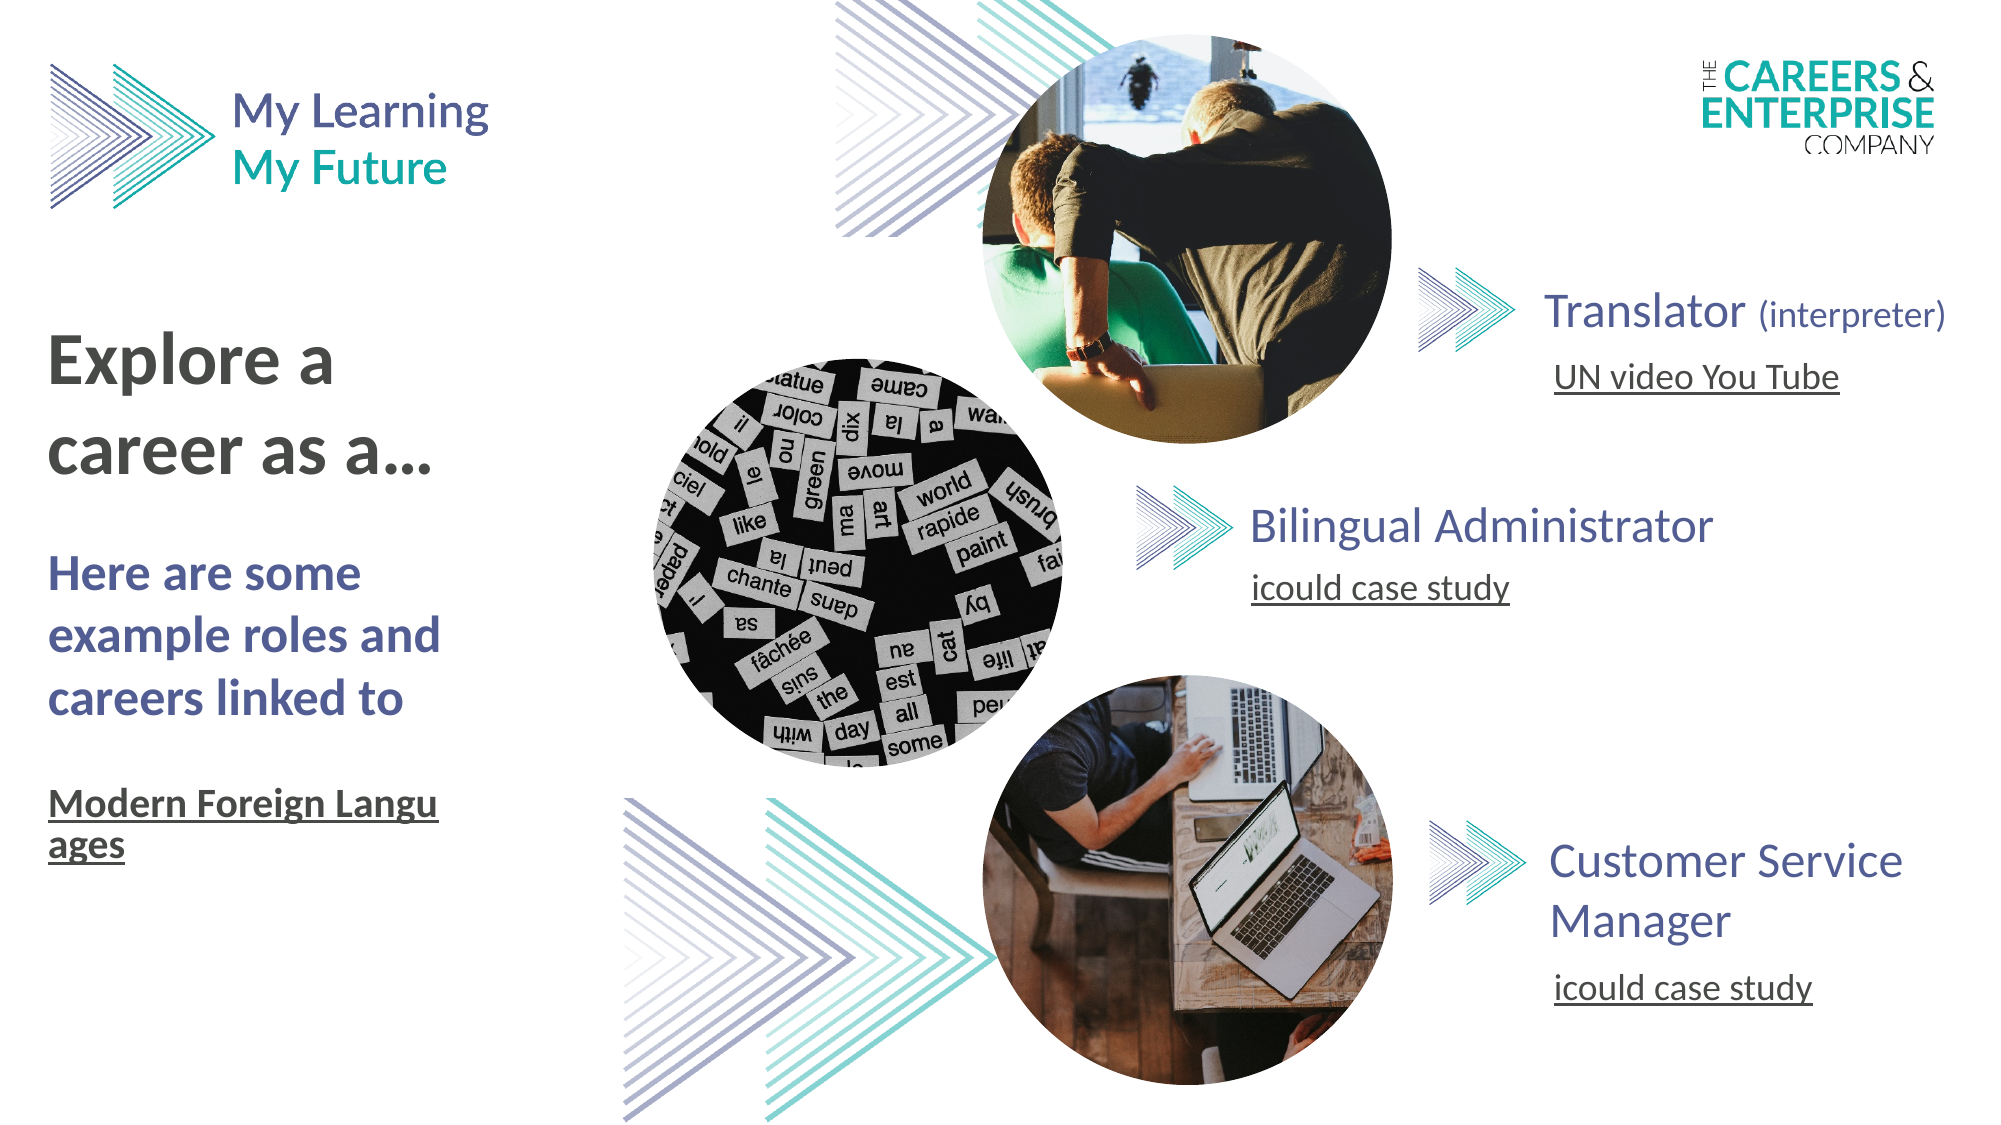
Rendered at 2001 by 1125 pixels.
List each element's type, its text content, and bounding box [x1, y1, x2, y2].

text_box Explore a career as a… [32, 302, 525, 498]
picture [1405, 254, 1524, 365]
picture [1123, 472, 1242, 583]
picture [1416, 807, 1535, 918]
text_box icould case study [1539, 955, 1829, 1016]
text_box Customer Service Manager [1534, 820, 1944, 956]
text_box UN video You Tube [1538, 344, 1856, 405]
picture [579, 0, 1393, 1125]
text_box Bilingual Administrator [1242, 484, 1797, 560]
text_box icould case study [1236, 555, 1526, 616]
text_box Here are some example roles and careers linked to Modern Foreign Languages [32, 530, 468, 834]
text_box Translator (interpreter) [1529, 269, 1972, 345]
picture [28, 41, 521, 231]
